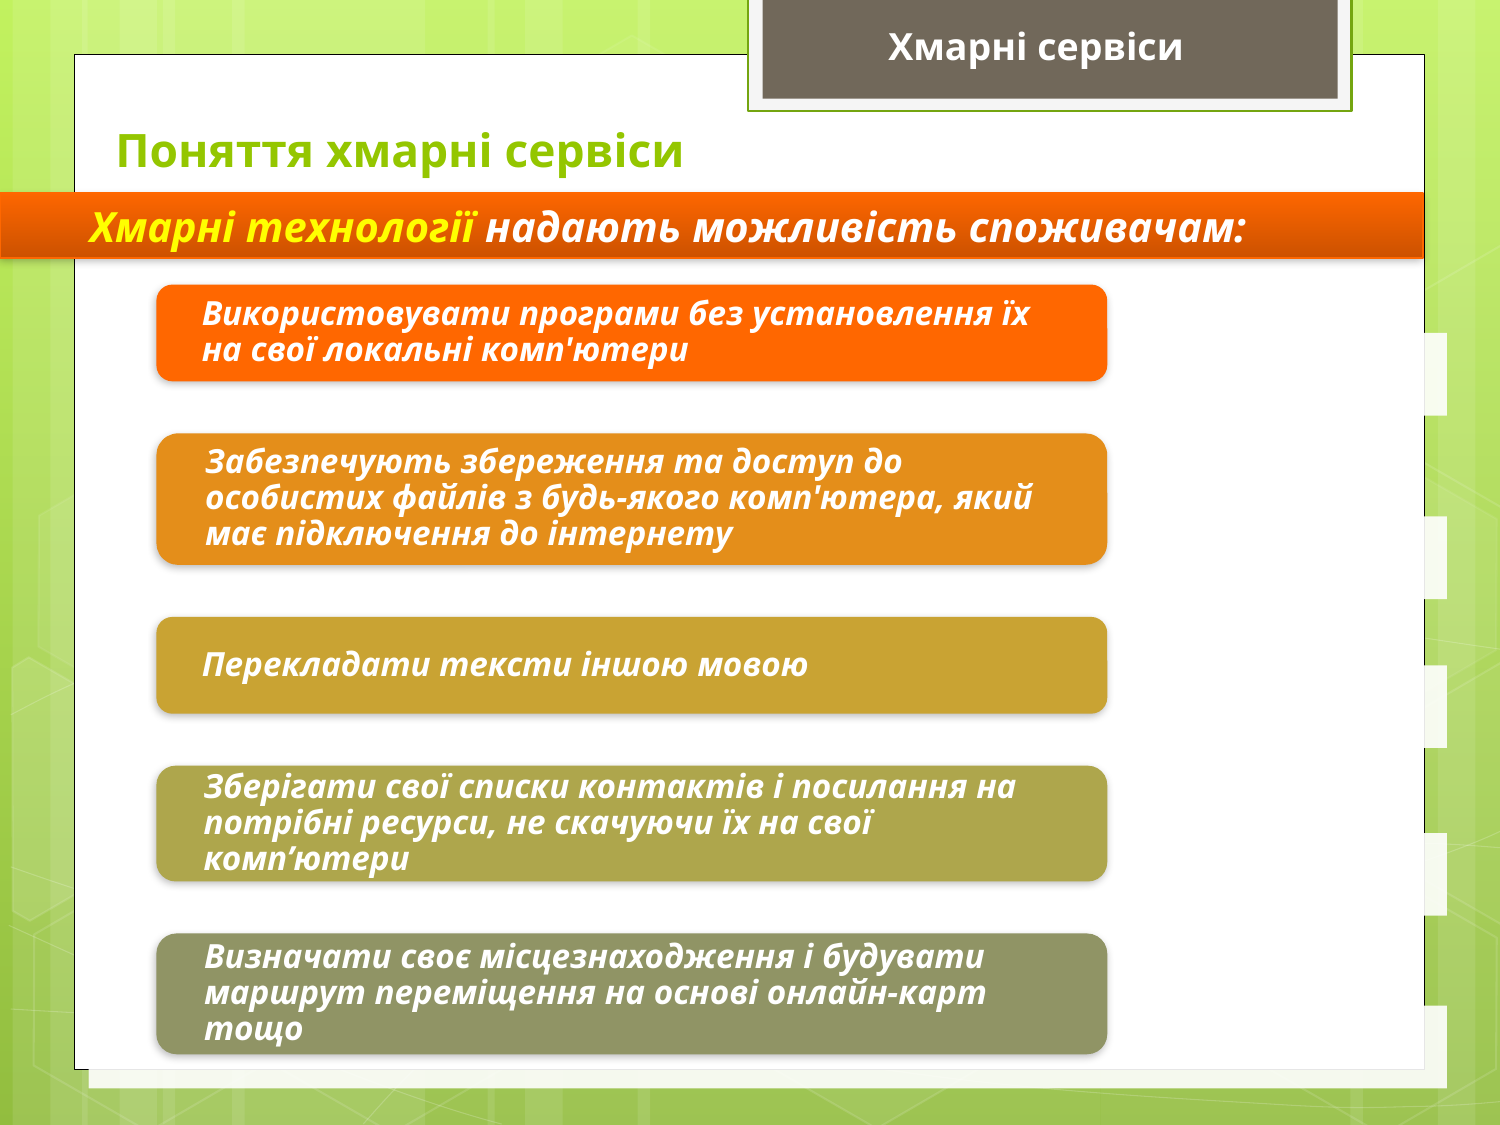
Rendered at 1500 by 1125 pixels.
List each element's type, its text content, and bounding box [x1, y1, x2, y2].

text_box Хмарні сервіси [873, 15, 1209, 76]
title Поняття хмарні сервіси [100, 113, 1253, 185]
text_box Хмарні технології надають можливість споживачам: [0, 192, 1424, 259]
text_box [88, 278, 1448, 1095]
